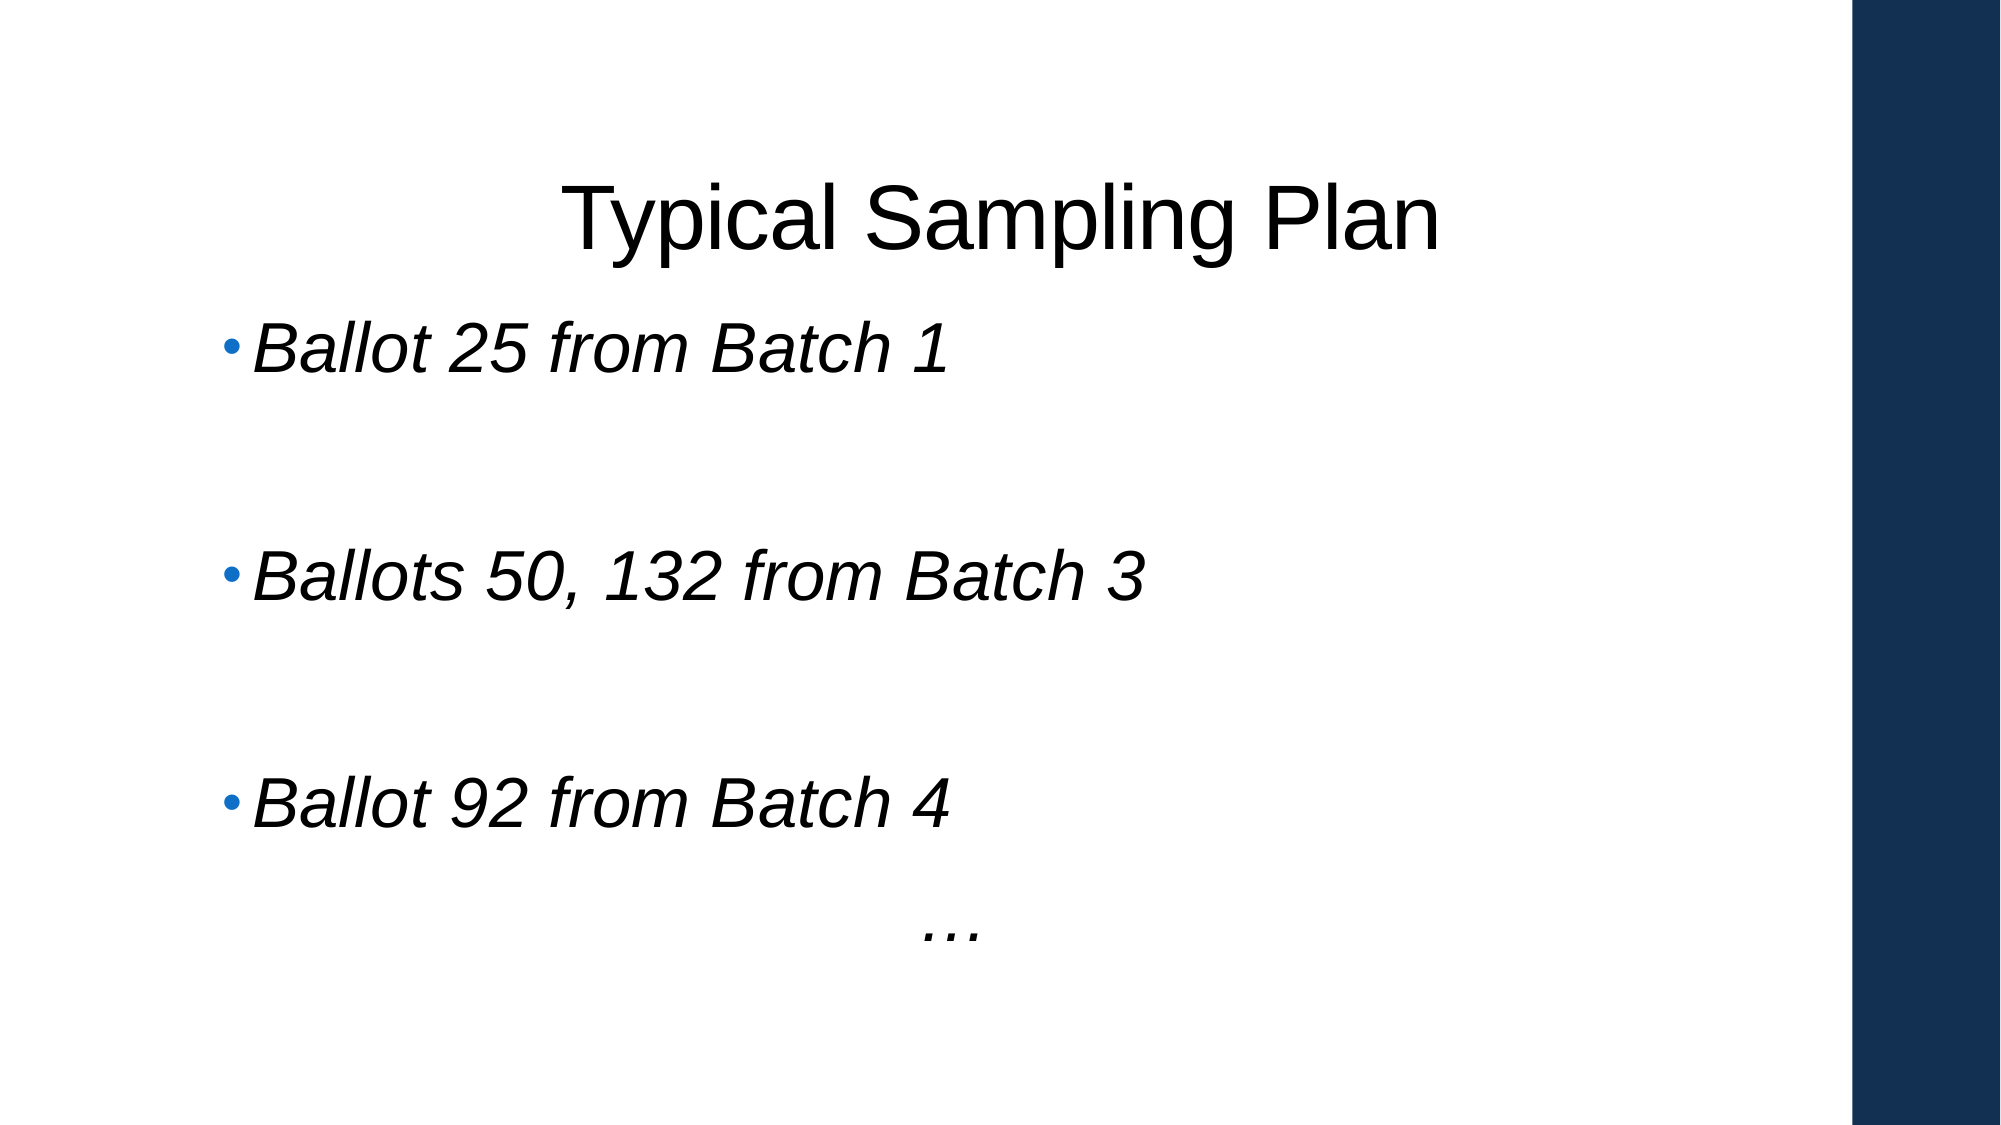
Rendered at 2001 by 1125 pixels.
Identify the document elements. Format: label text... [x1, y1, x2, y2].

title Typical Sampling Plan [206, 60, 1797, 278]
list Ballot 25 from Batch 1 Ballots 50, 132 from Batch 3 Ballot 92 from Batch 4 … [206, 299, 1700, 1047]
